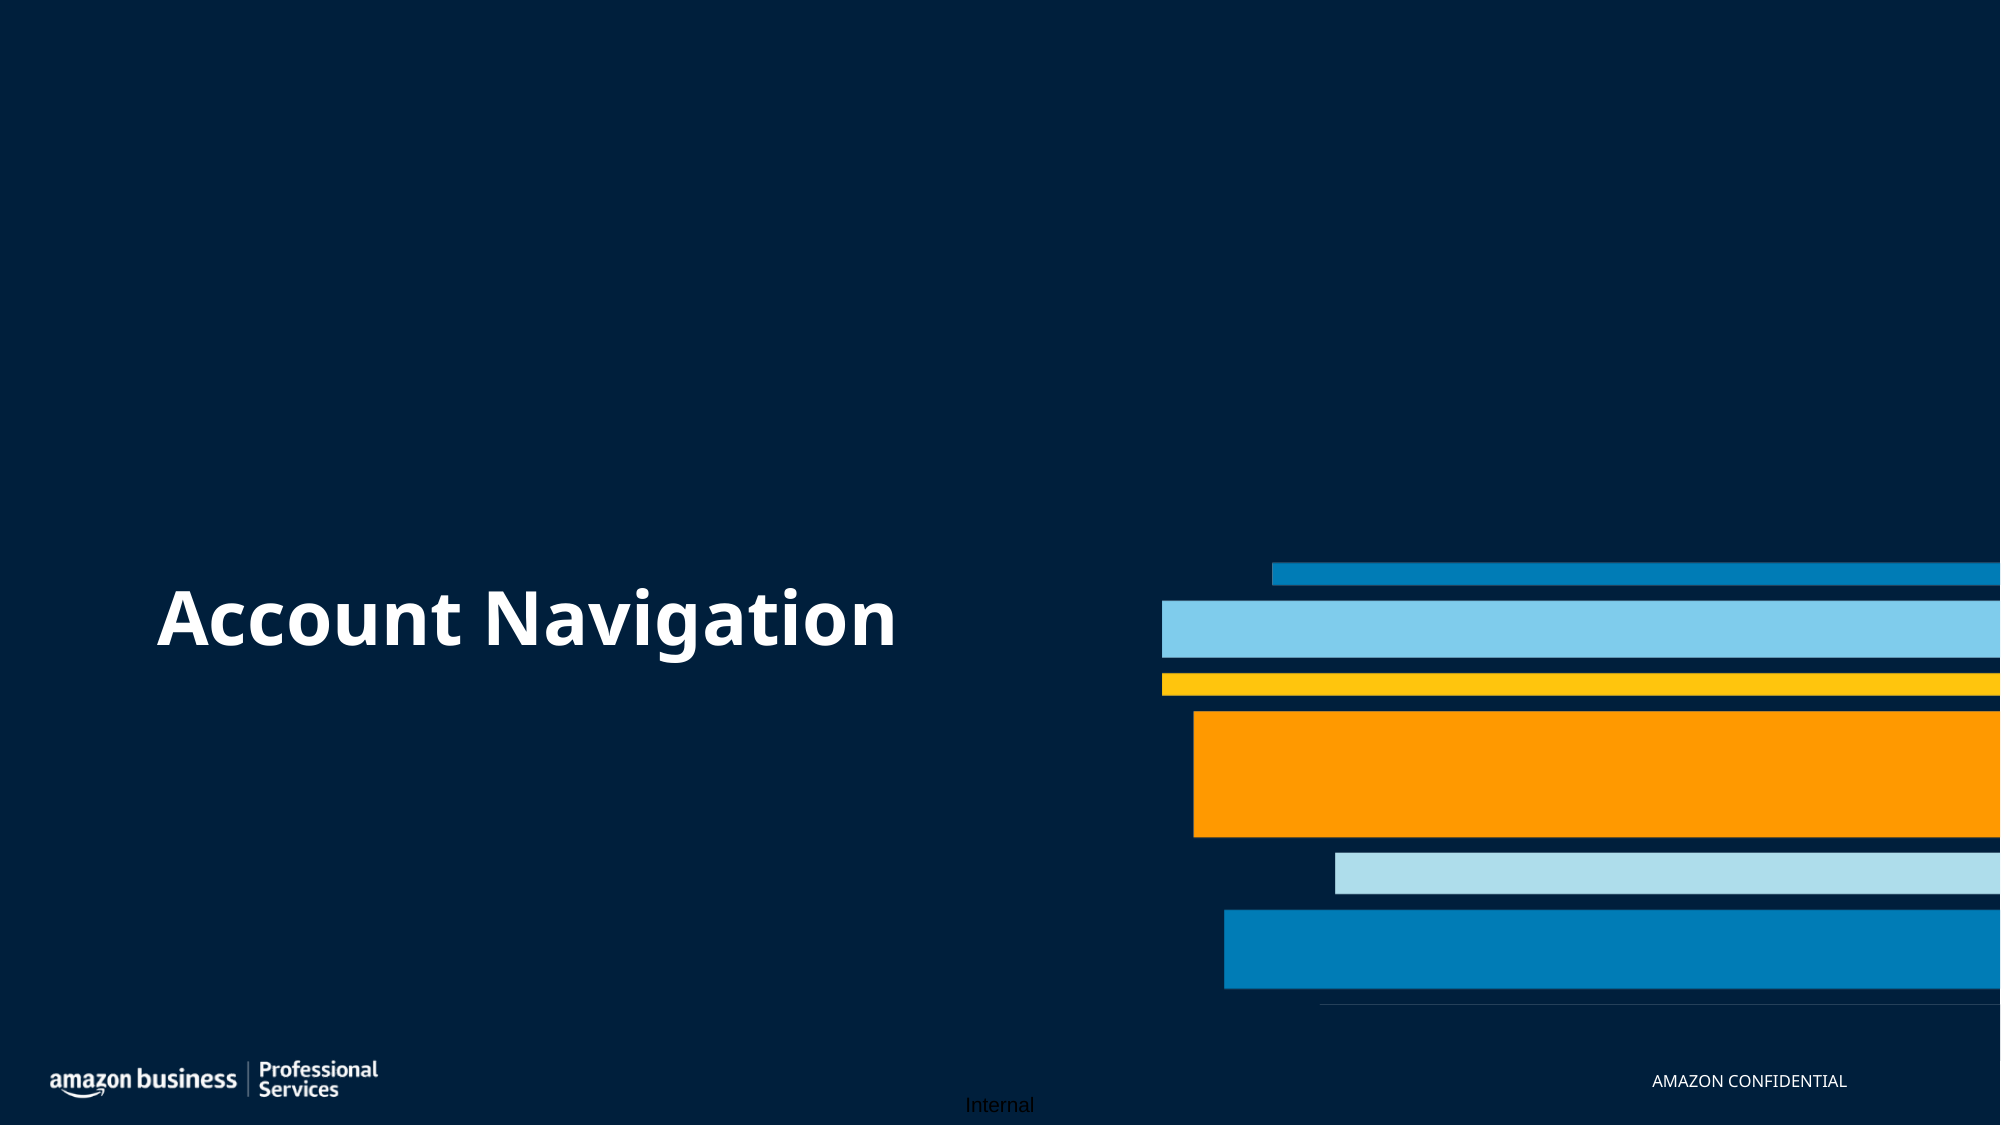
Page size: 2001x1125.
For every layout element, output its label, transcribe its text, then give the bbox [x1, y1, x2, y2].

picture [0, 822, 473, 1125]
picture [1162, 563, 2001, 1061]
list Account Navigation [142, 562, 986, 720]
